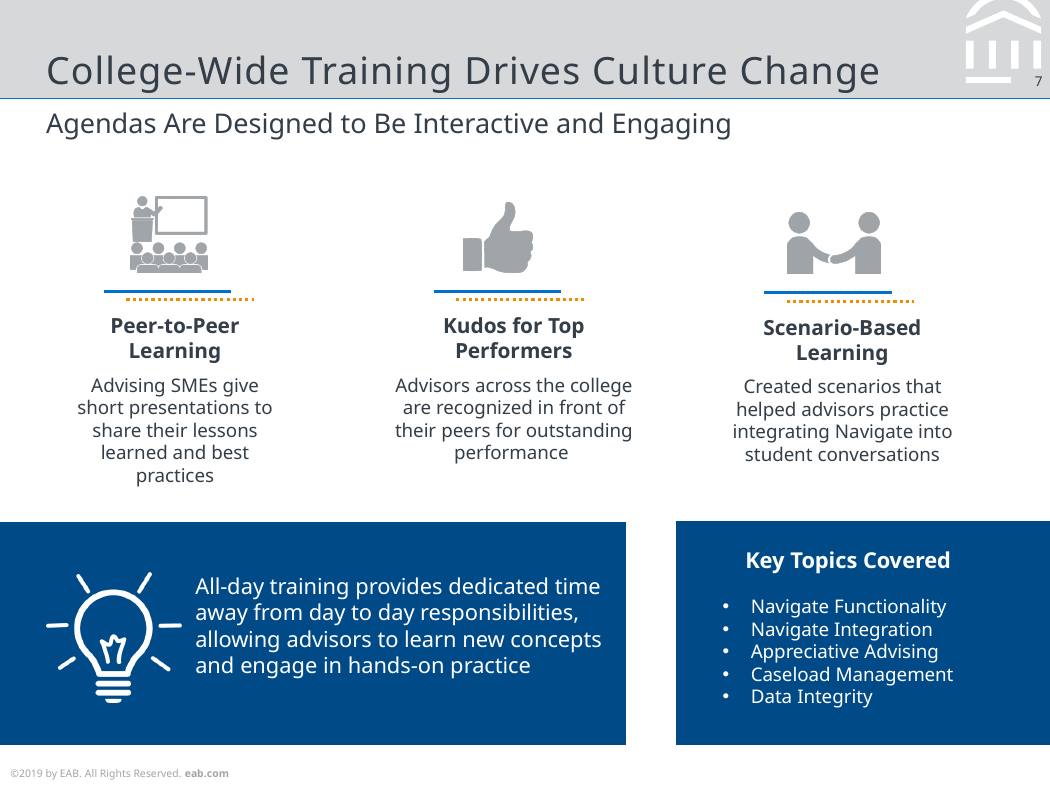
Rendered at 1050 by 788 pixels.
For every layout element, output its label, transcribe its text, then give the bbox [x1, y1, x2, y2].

text_box Scenario-Based Learning Created scenarios that helped advisors practice integrating Navigate into student conversations [721, 314, 964, 465]
picture [130, 196, 208, 273]
picture [787, 212, 881, 274]
text_box Kudos for Top Performers Advisors across the college are recognized in front of their peers for outstanding performance [391, 313, 637, 464]
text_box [103, 291, 254, 300]
text_box Peer-to-Peer Learning Advising SMEs give short presentations to share their lessons learned and best practices [67, 313, 283, 487]
title College-Wide Training Drives Culture Change [45, 50, 946, 93]
picture [463, 202, 533, 273]
list Agendas Are Designed to Be Interactive and Engaging [45, 106, 1005, 140]
text_box All-day training provides dedicated time away from day to day responsibilities, allowing advisors to learn new concepts and engage in hands-on practice [180, 565, 624, 686]
picture [46, 572, 182, 703]
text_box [433, 291, 584, 300]
text_box [676, 521, 1050, 745]
text_box [0, 522, 626, 745]
text_box Key Topics Covered [730, 539, 967, 580]
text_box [764, 292, 915, 302]
text_box Navigate Functionality Navigate Integration Appreciative Advising Caseload Management Data Integrity [722, 594, 1018, 708]
